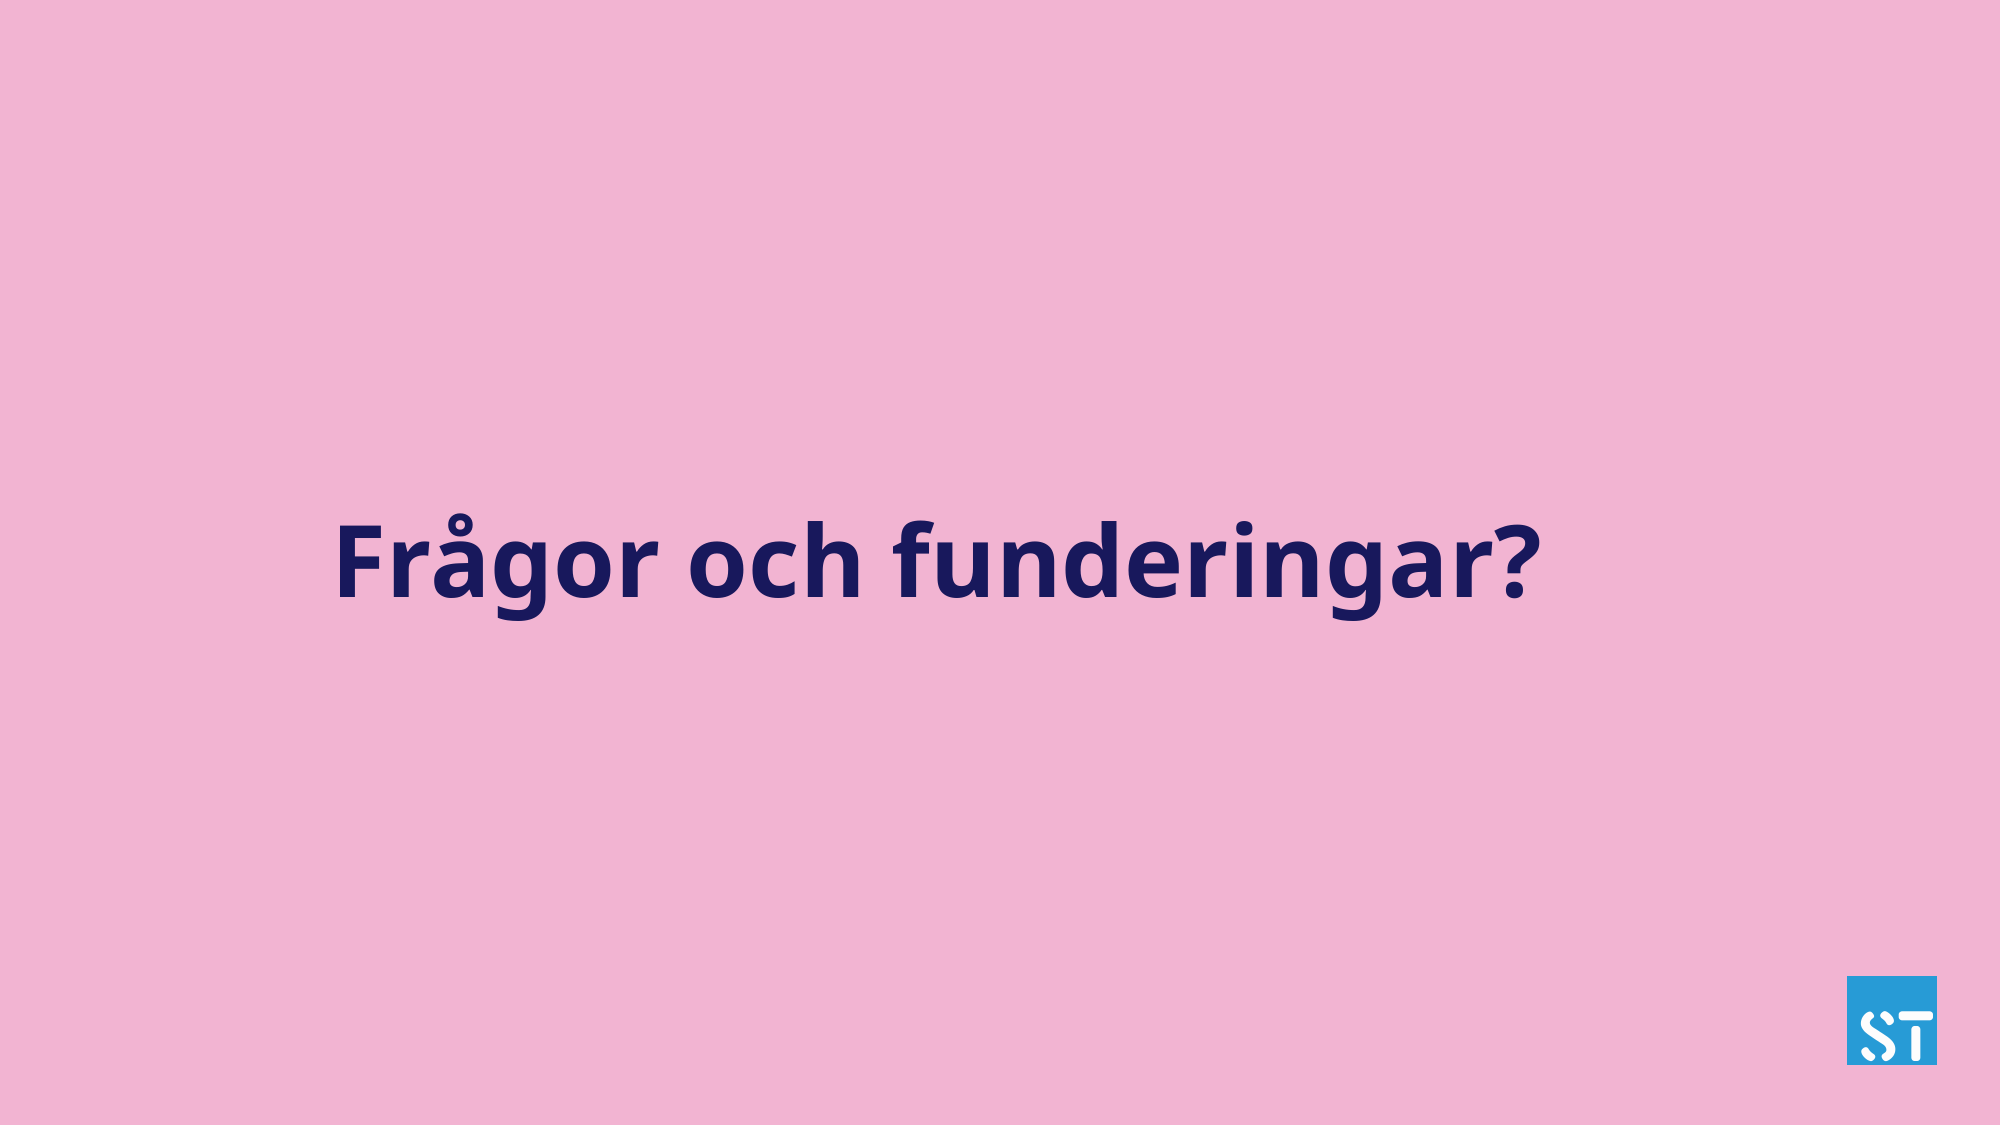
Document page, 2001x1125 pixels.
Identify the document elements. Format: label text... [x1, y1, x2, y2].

picture [1847, 976, 1937, 1065]
title Frågor och funderingar? [316, 498, 1684, 627]
